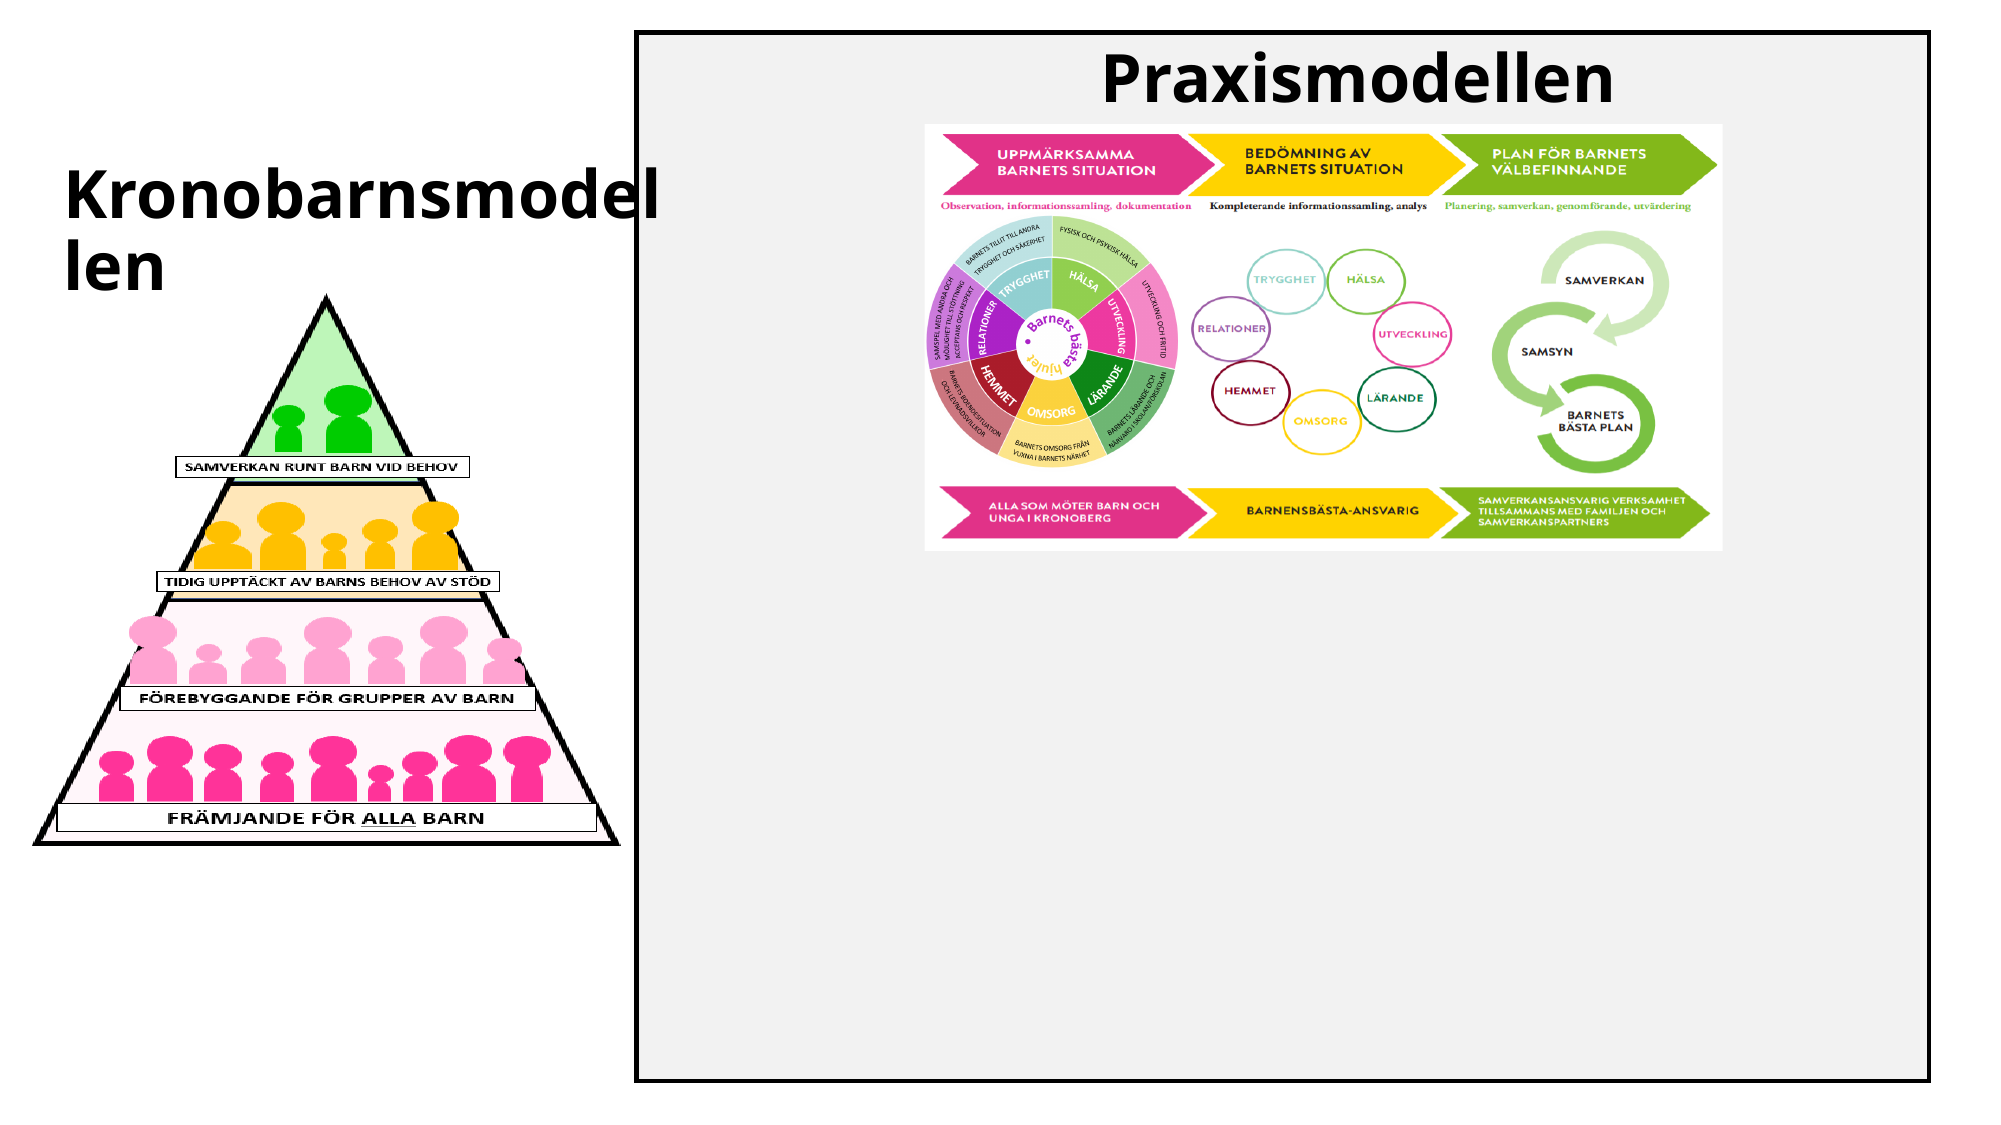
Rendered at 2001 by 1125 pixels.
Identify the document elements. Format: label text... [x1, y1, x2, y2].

title Kronobarnsmodellen [48, 124, 686, 342]
picture [924, 124, 1723, 551]
picture [0, 277, 637, 848]
text_box [636, 31, 1930, 1082]
text_box Praxismodellen [1085, 0, 1723, 124]
